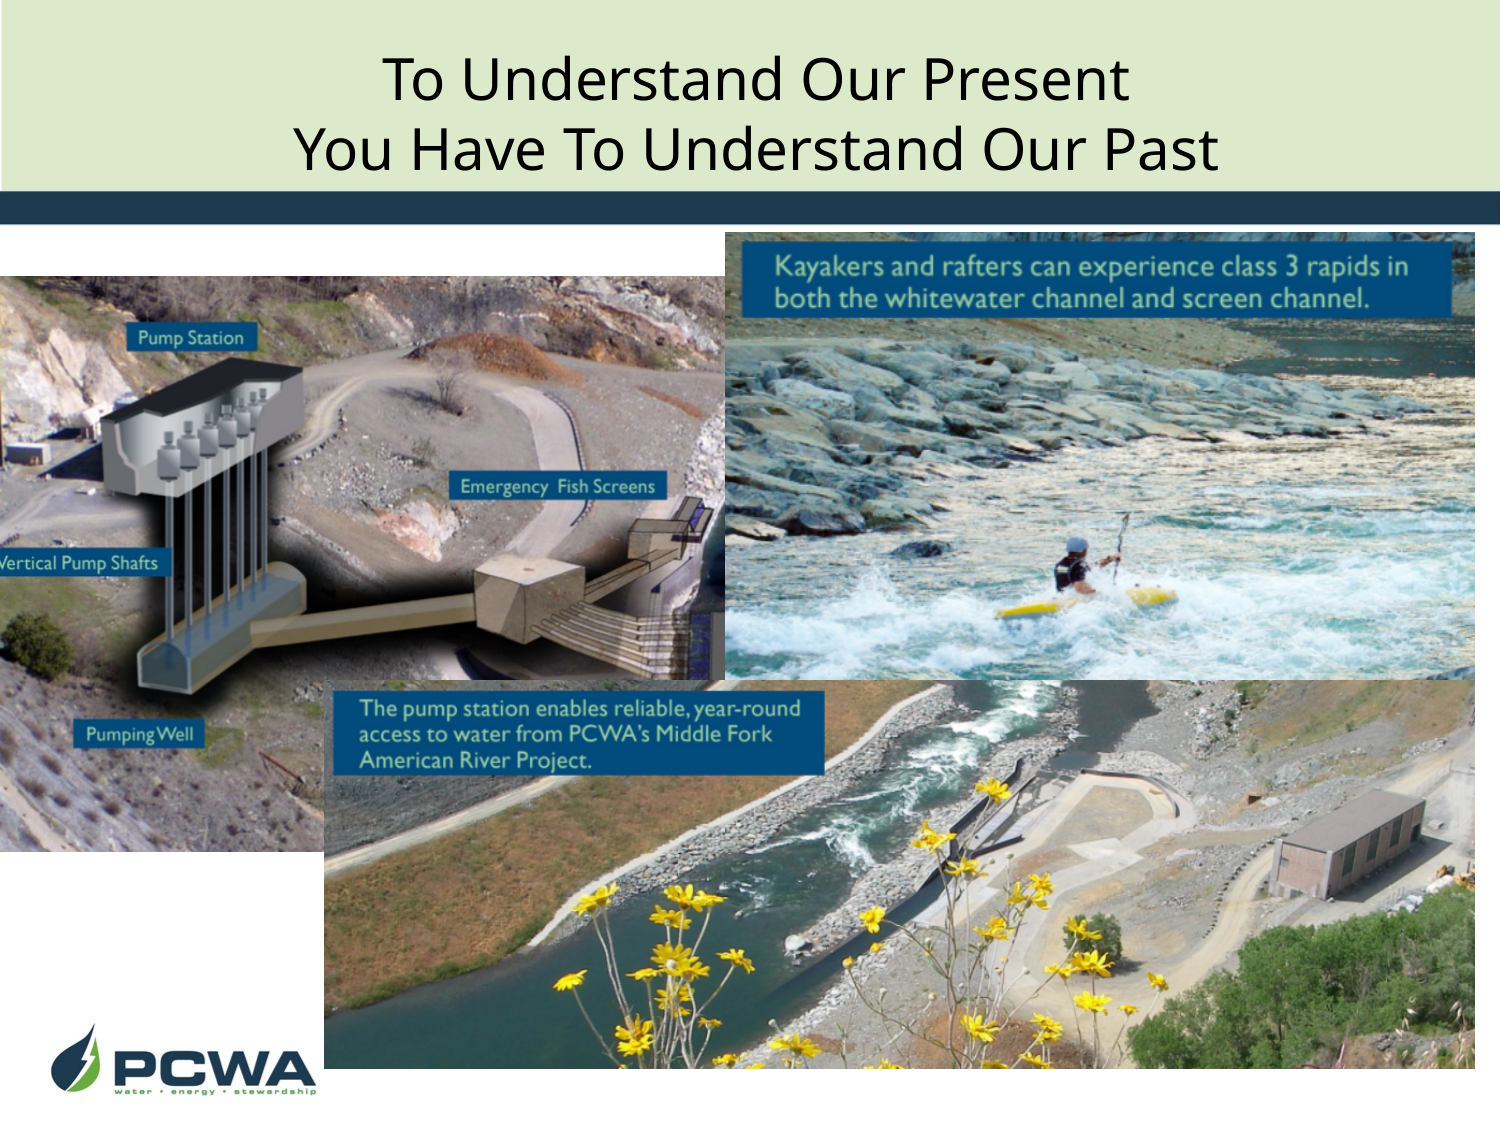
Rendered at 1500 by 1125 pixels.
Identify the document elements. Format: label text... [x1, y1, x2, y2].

picture [0, 0, 1500, 1125]
title To Understand Our Present You Have To Understand Our Past [75, 37, 1438, 188]
